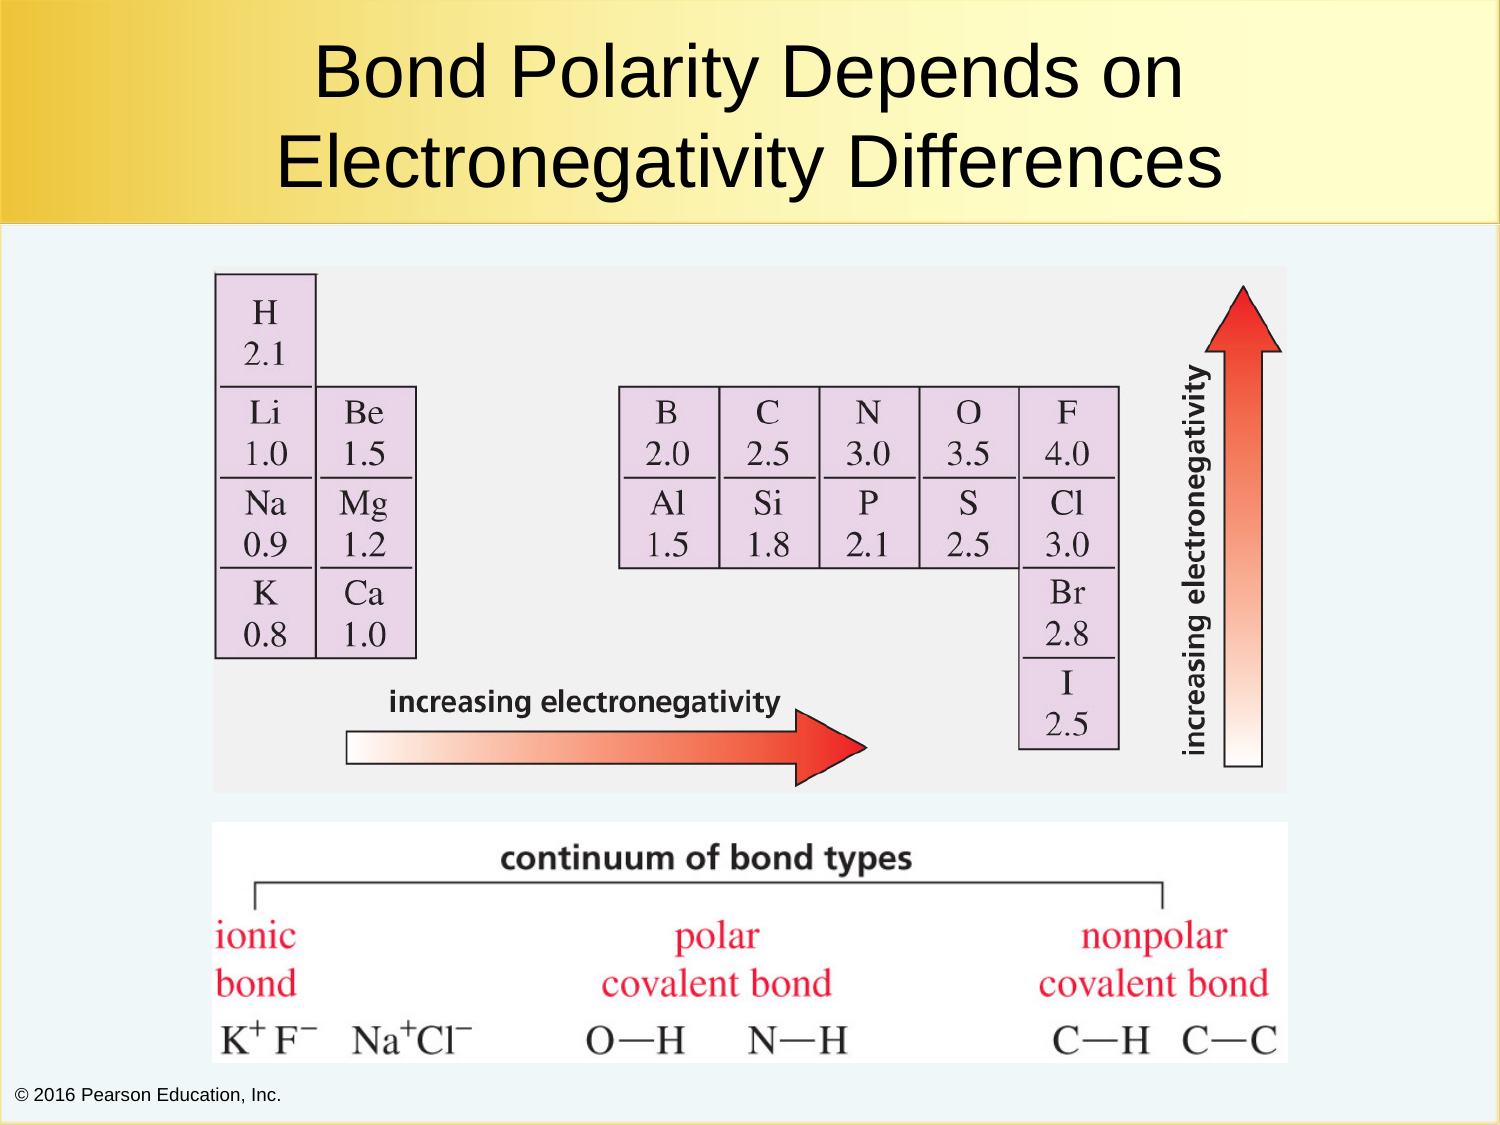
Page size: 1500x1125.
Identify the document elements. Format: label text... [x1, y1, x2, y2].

picture [212, 822, 1288, 1063]
picture [212, 265, 1287, 793]
text_box Bond Polarity Depends on Electronegativity Differences [0, 0, 1500, 225]
